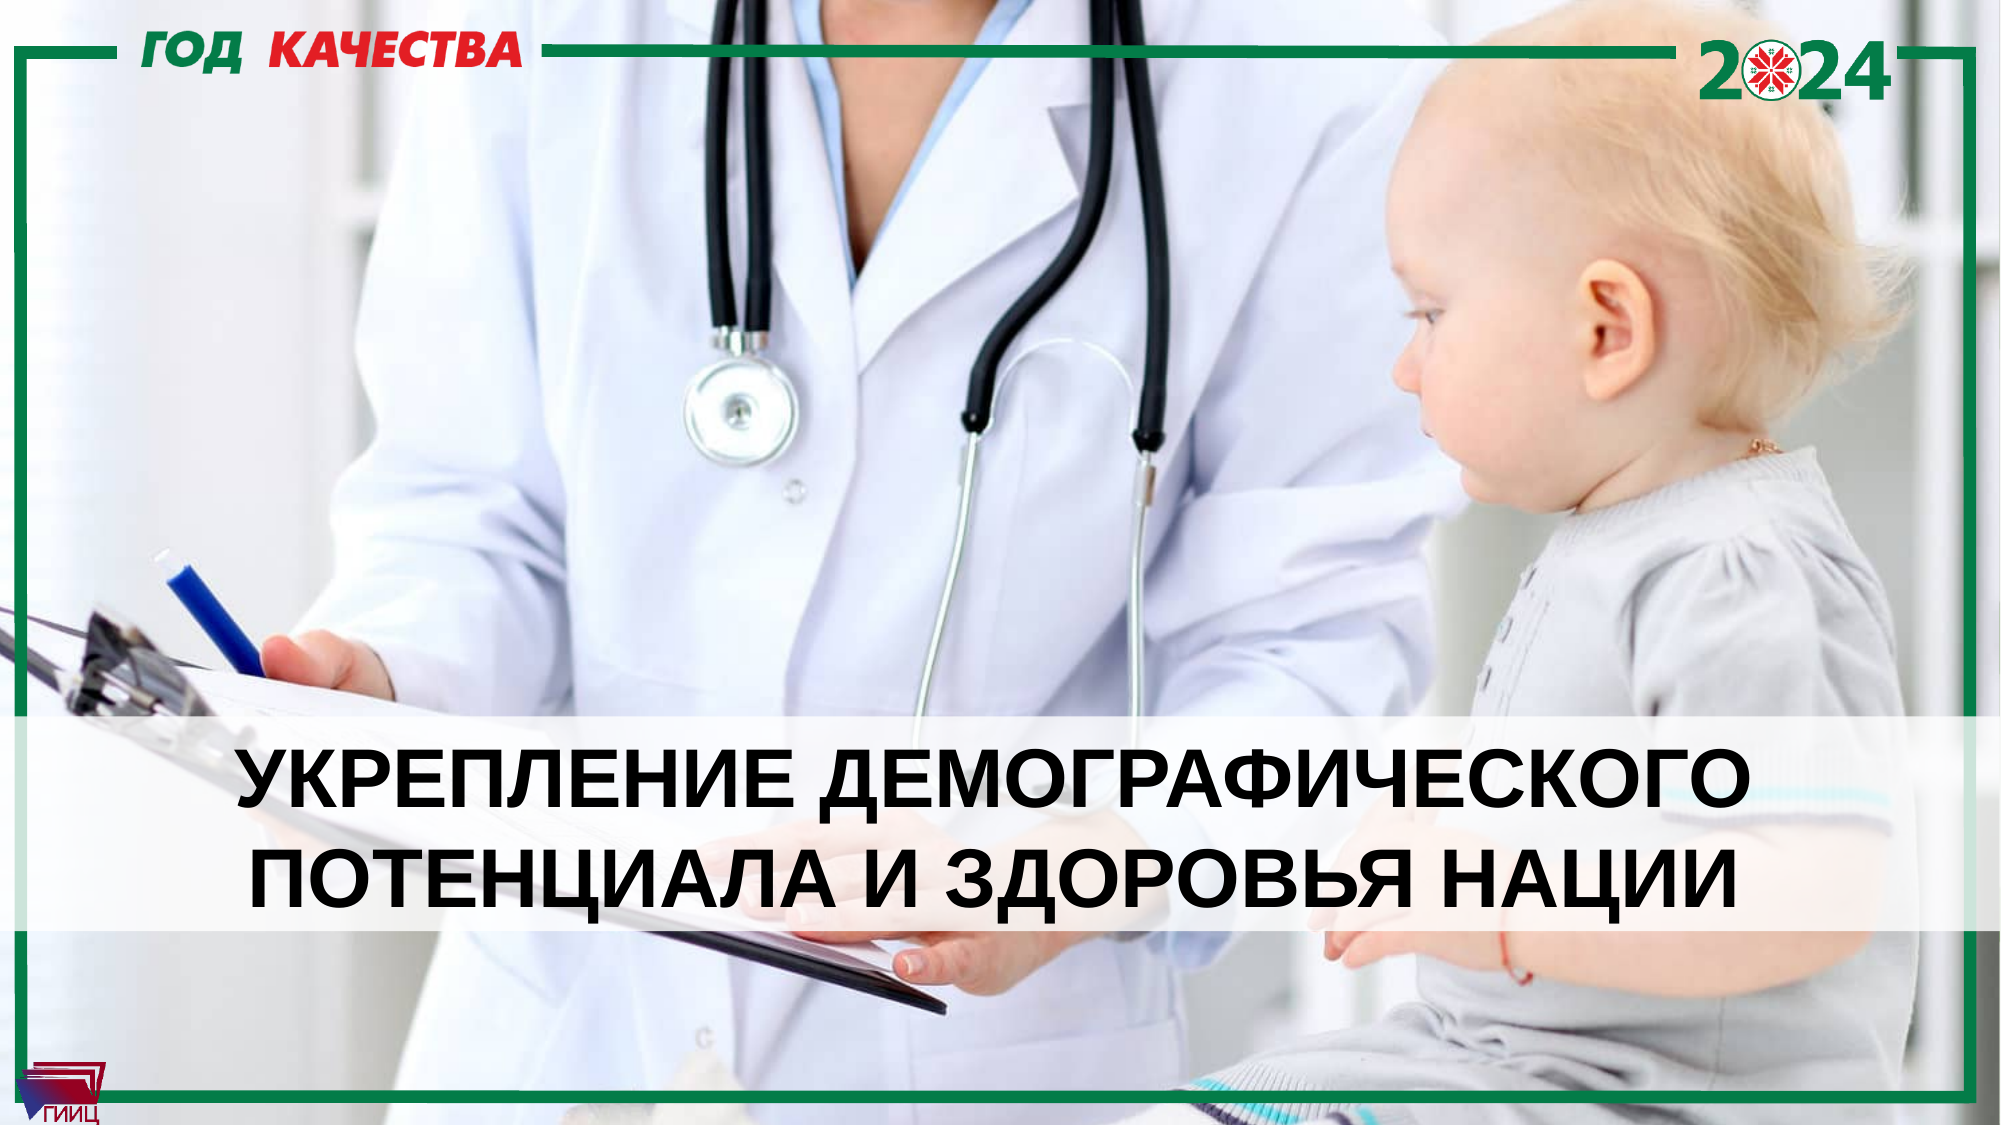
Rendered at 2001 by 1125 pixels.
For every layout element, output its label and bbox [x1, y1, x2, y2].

text_box [14, 30, 1976, 1104]
picture [0, 0, 2001, 1125]
